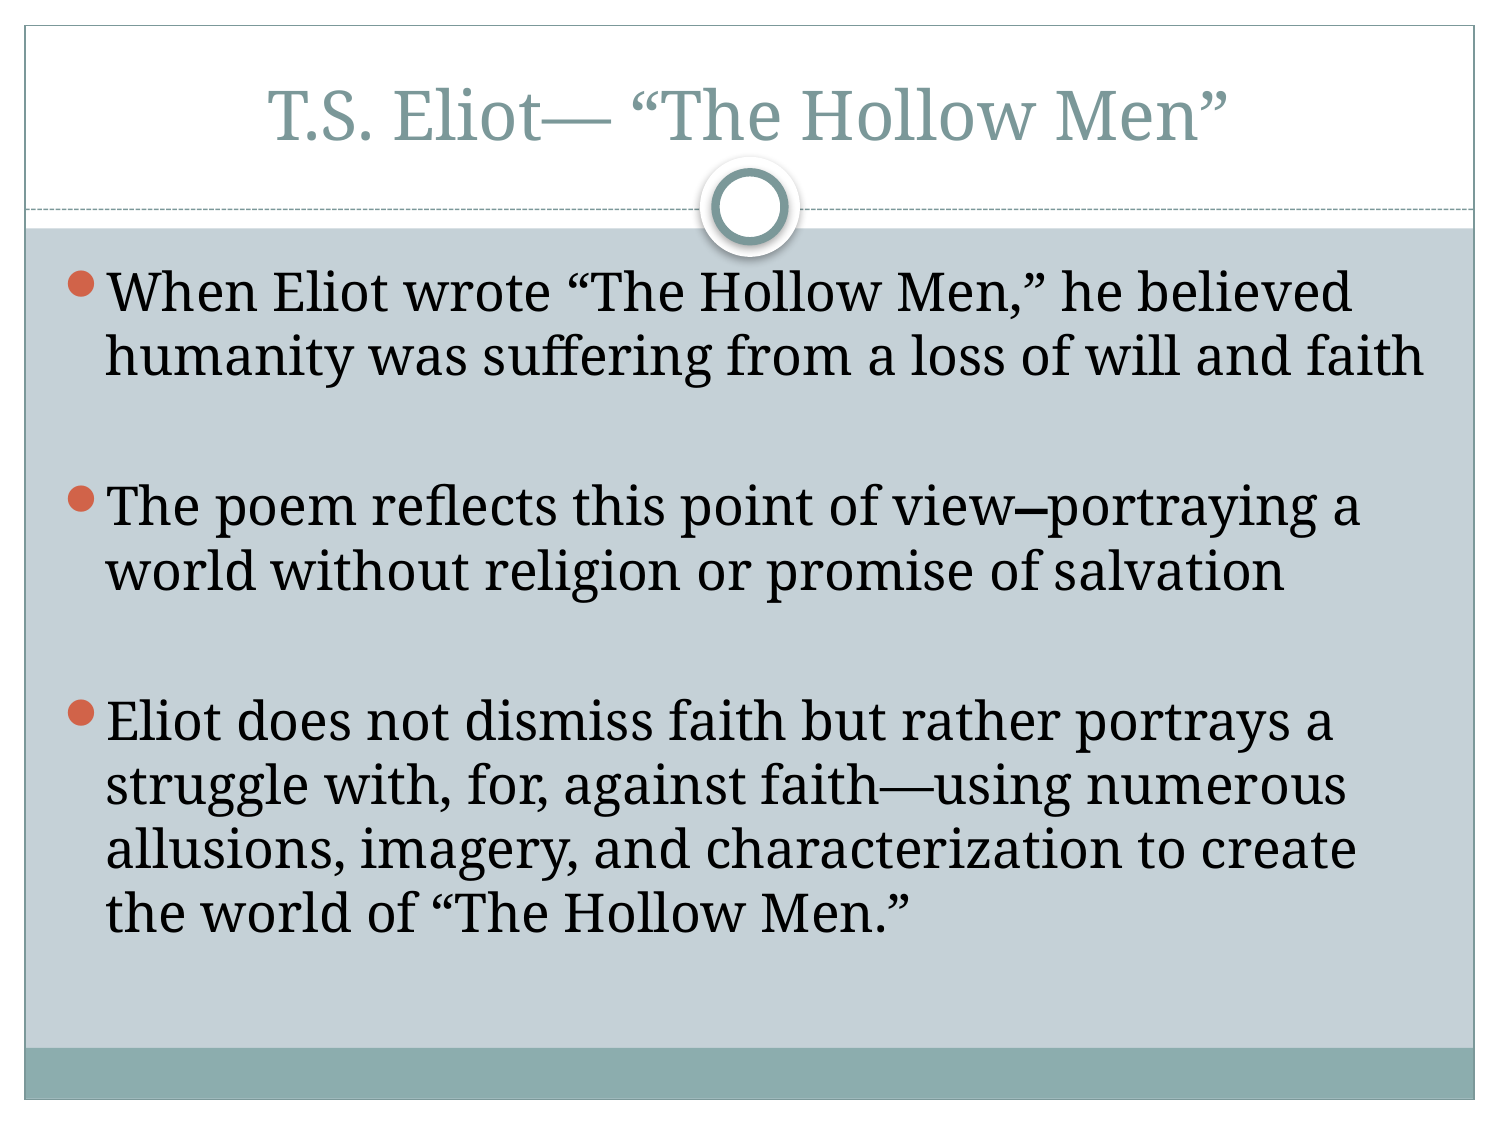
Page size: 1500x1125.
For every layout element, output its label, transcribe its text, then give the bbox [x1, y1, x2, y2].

list When Eliot wrote “The Hollow Men,” he believed humanity was suffering from a loss of will and faith The poem reflects this point of view—portraying a world without religion or promise of salvation Eliot does not dismiss faith but rather portrays a struggle with, for, against faith—using numerous allusions, imagery, and characterization to create the world of “The Hollow Men.” [49, 250, 1445, 1001]
title T.S. Eliot— “The Hollow Men” [49, 37, 1450, 162]
